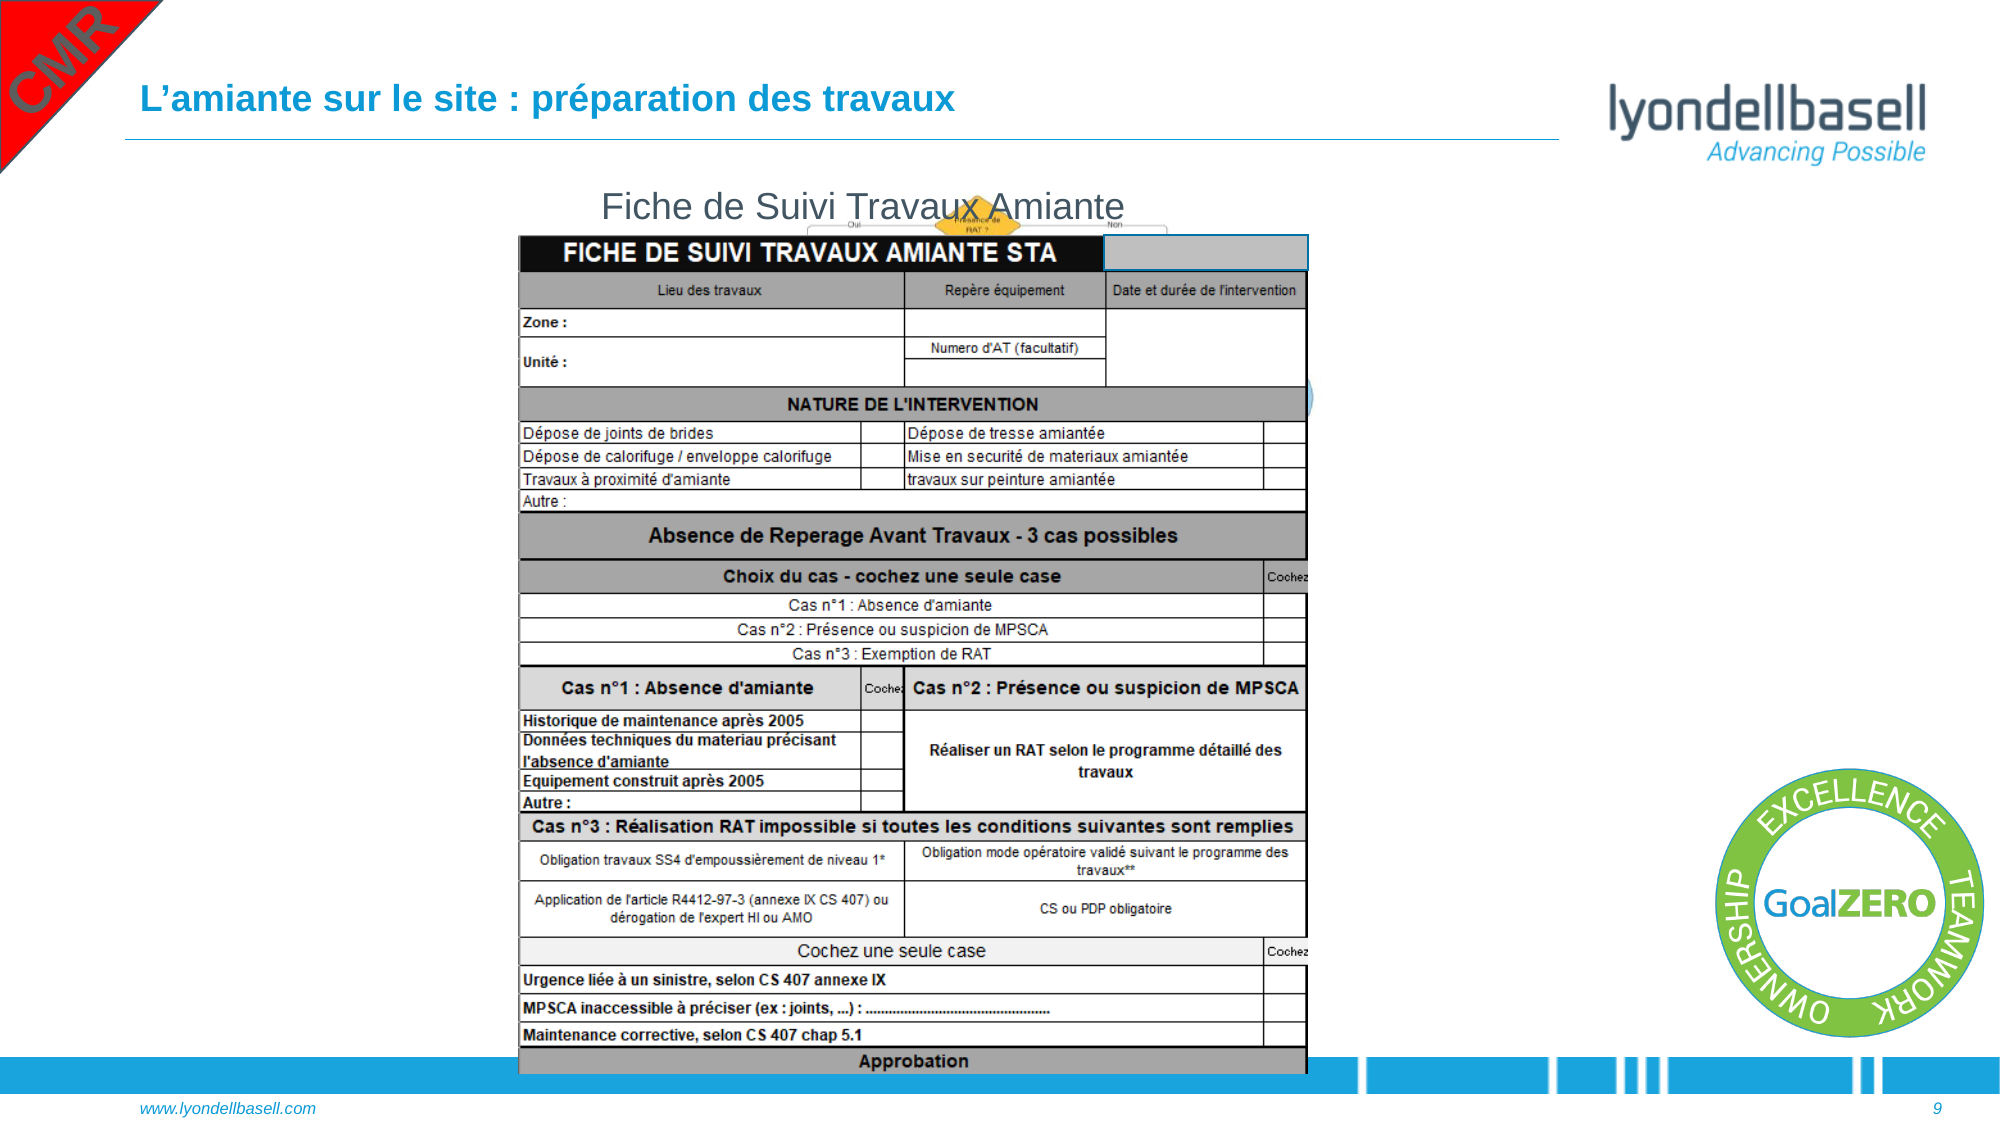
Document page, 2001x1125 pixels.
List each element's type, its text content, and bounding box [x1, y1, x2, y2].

picture [0, 235, 2000, 1094]
picture [1712, 765, 1987, 1040]
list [676, 187, 1324, 838]
slide_number 9 [1875, 1097, 2000, 1118]
list L’amiante sur le site : préparation des travaux [162, 37, 1559, 128]
text_box Fiche de Suivi Travaux Amiante [586, 174, 1609, 235]
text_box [0, 0, 162, 173]
picture [1559, 6, 2000, 175]
picture [1106, 237, 1306, 268]
